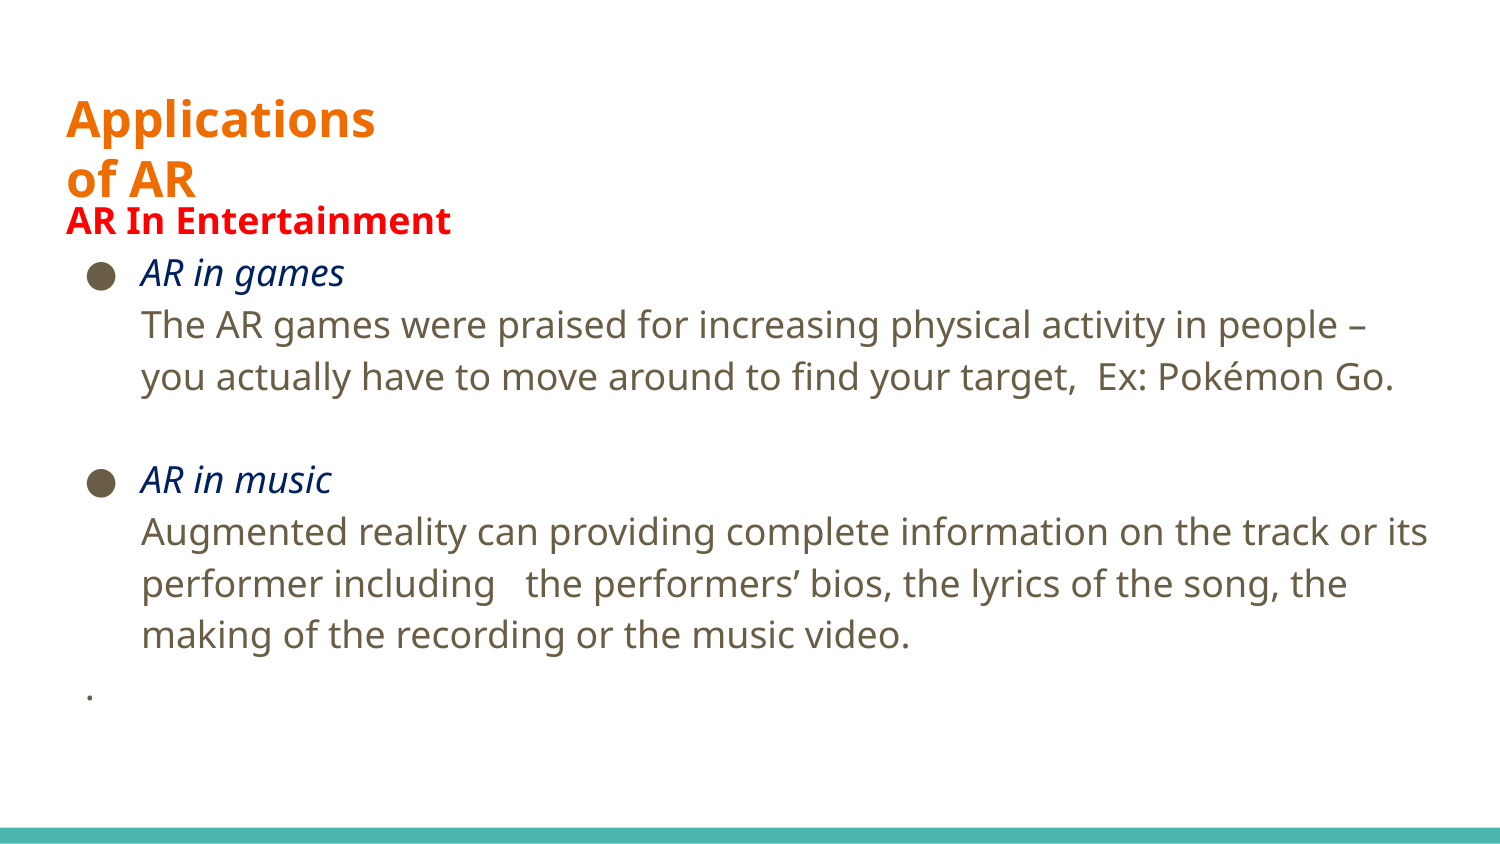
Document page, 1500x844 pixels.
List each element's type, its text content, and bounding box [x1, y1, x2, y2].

title Applications of AR [51, 72, 449, 175]
list AR In Entertainment AR in games The AR games were praised for increasing physical activity in people – you actually have to move around to find your target, Ex: Pokémon Go. AR in music Augmented reality can providing complete information on the track or its performer including the performers’ bios, the lyrics of the song, the making of the recording or the music video. . [51, 175, 1449, 750]
